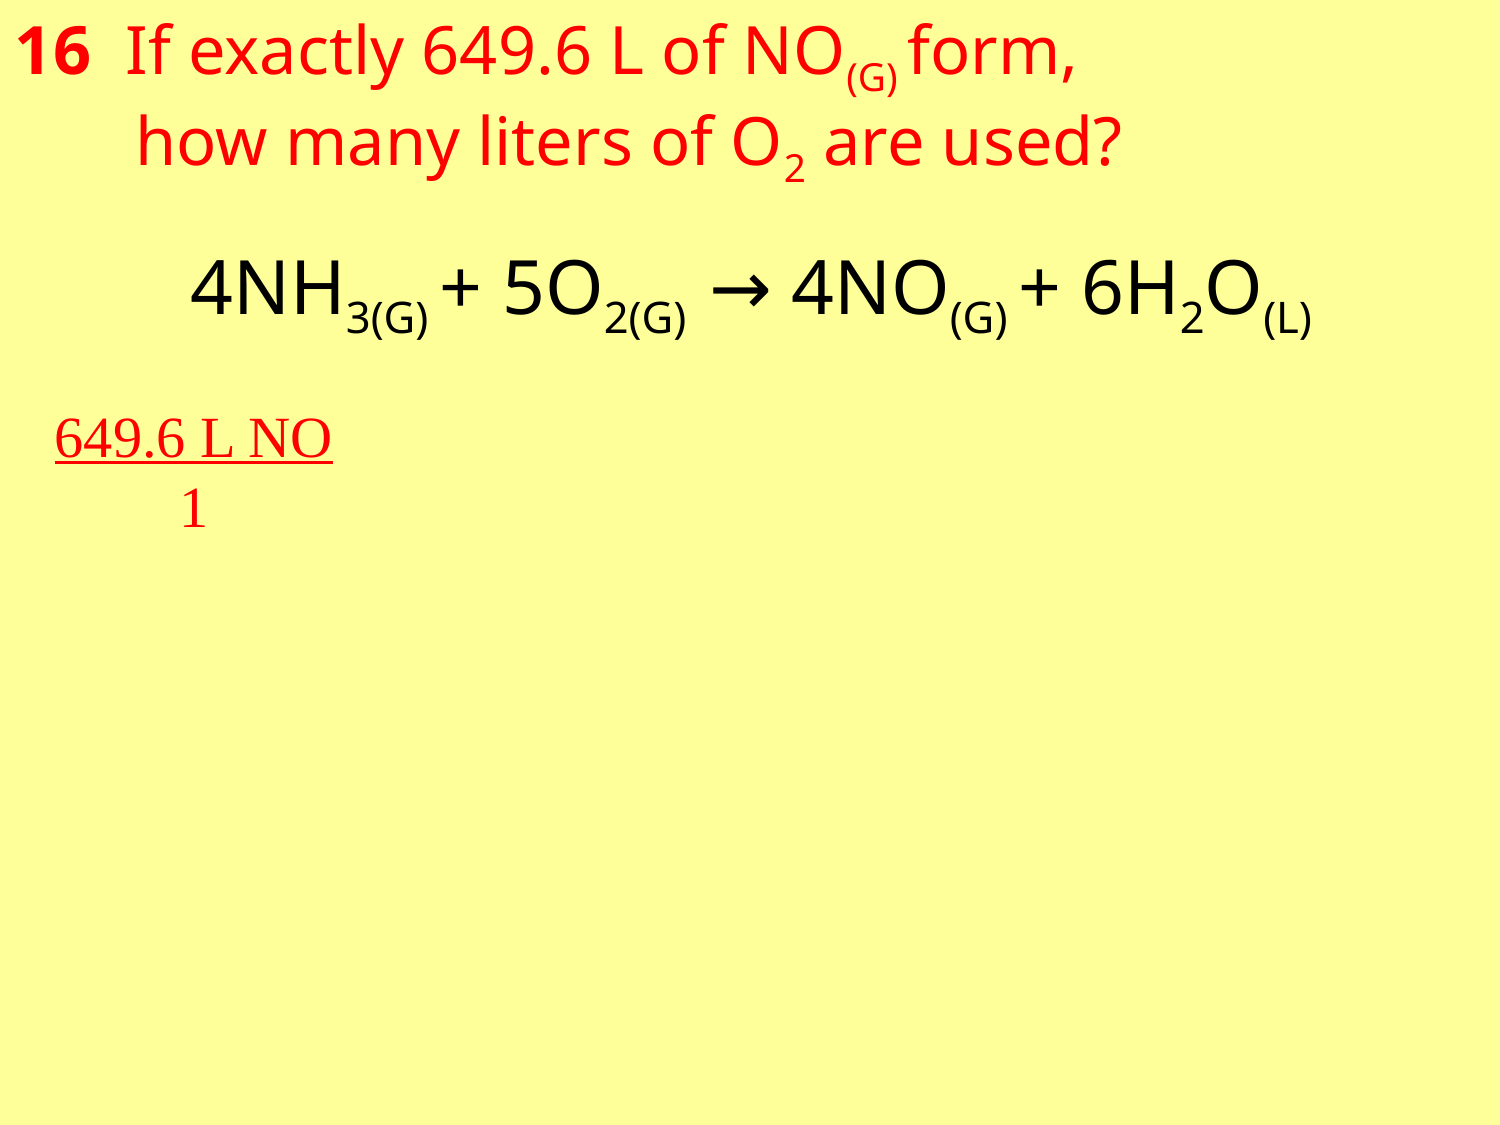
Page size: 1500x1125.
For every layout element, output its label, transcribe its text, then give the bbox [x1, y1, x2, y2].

text_box 16 If exactly 649.6 L of NO(G) form, how many liters of O2 are used? 4NH3(G) + 5O2(G) → 4NO(G) + 6H2O(L) [0, 0, 1500, 515]
text_box 649.6 L NO 1 [37, 391, 350, 547]
